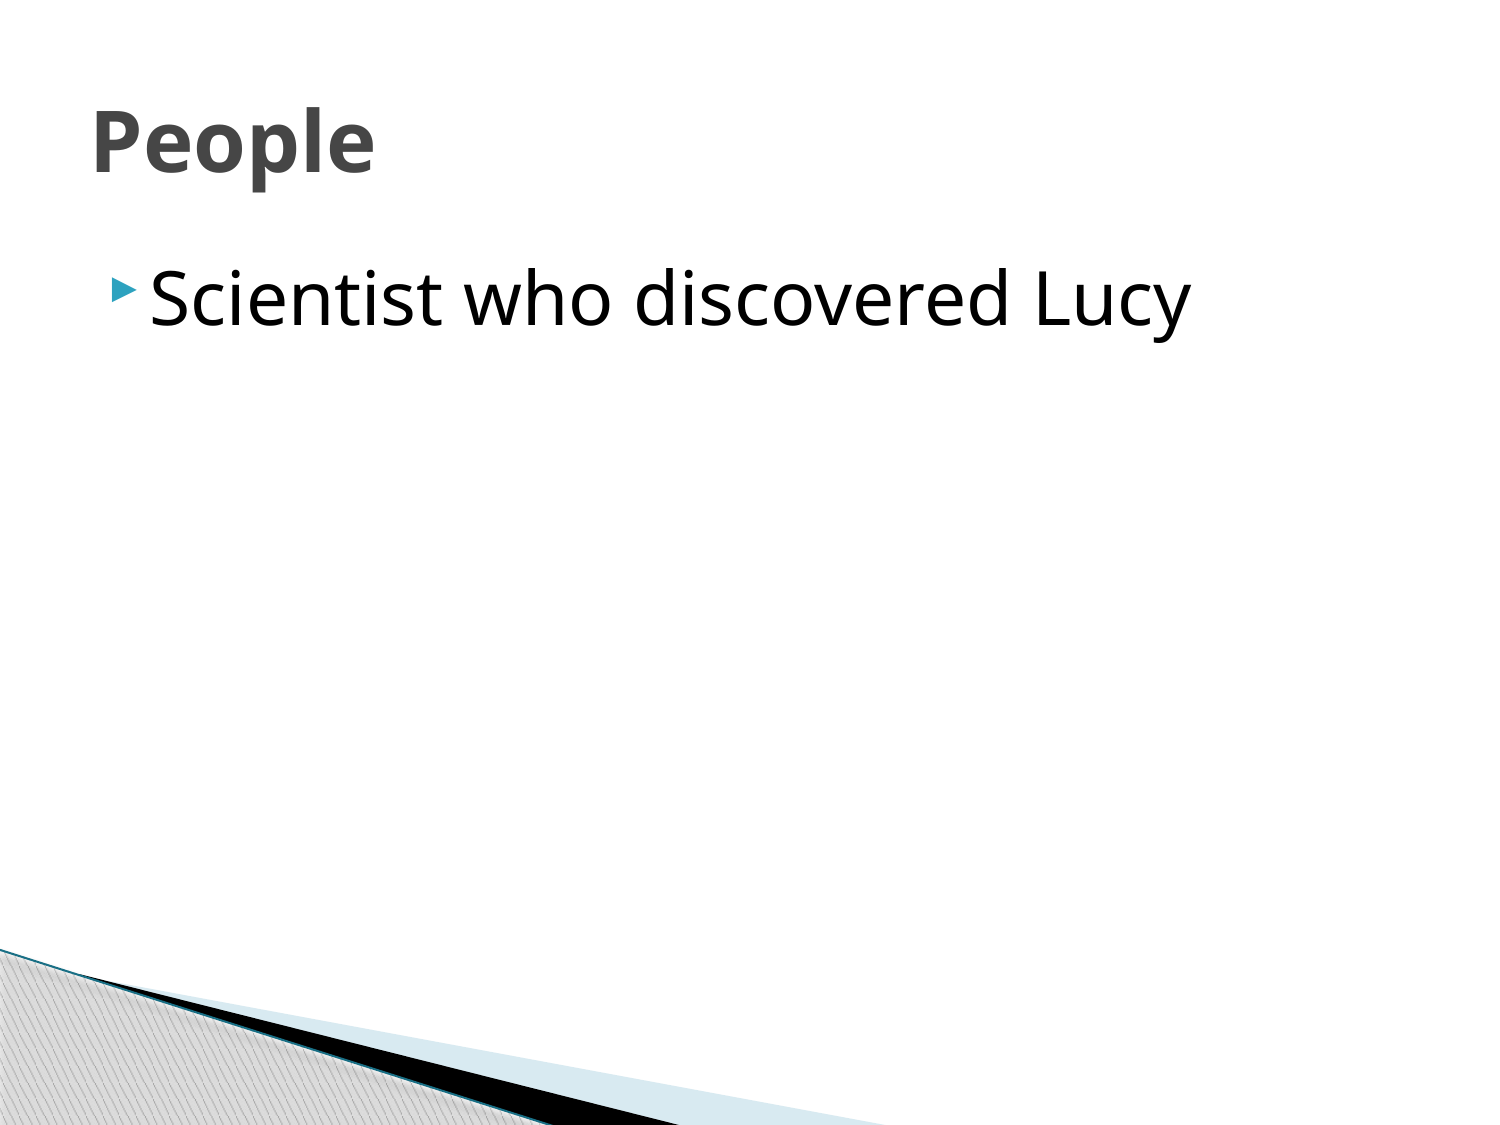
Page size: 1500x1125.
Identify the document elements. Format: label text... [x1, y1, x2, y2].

list Scientist who discovered Lucy [75, 243, 1425, 986]
title People [75, 45, 1425, 233]
